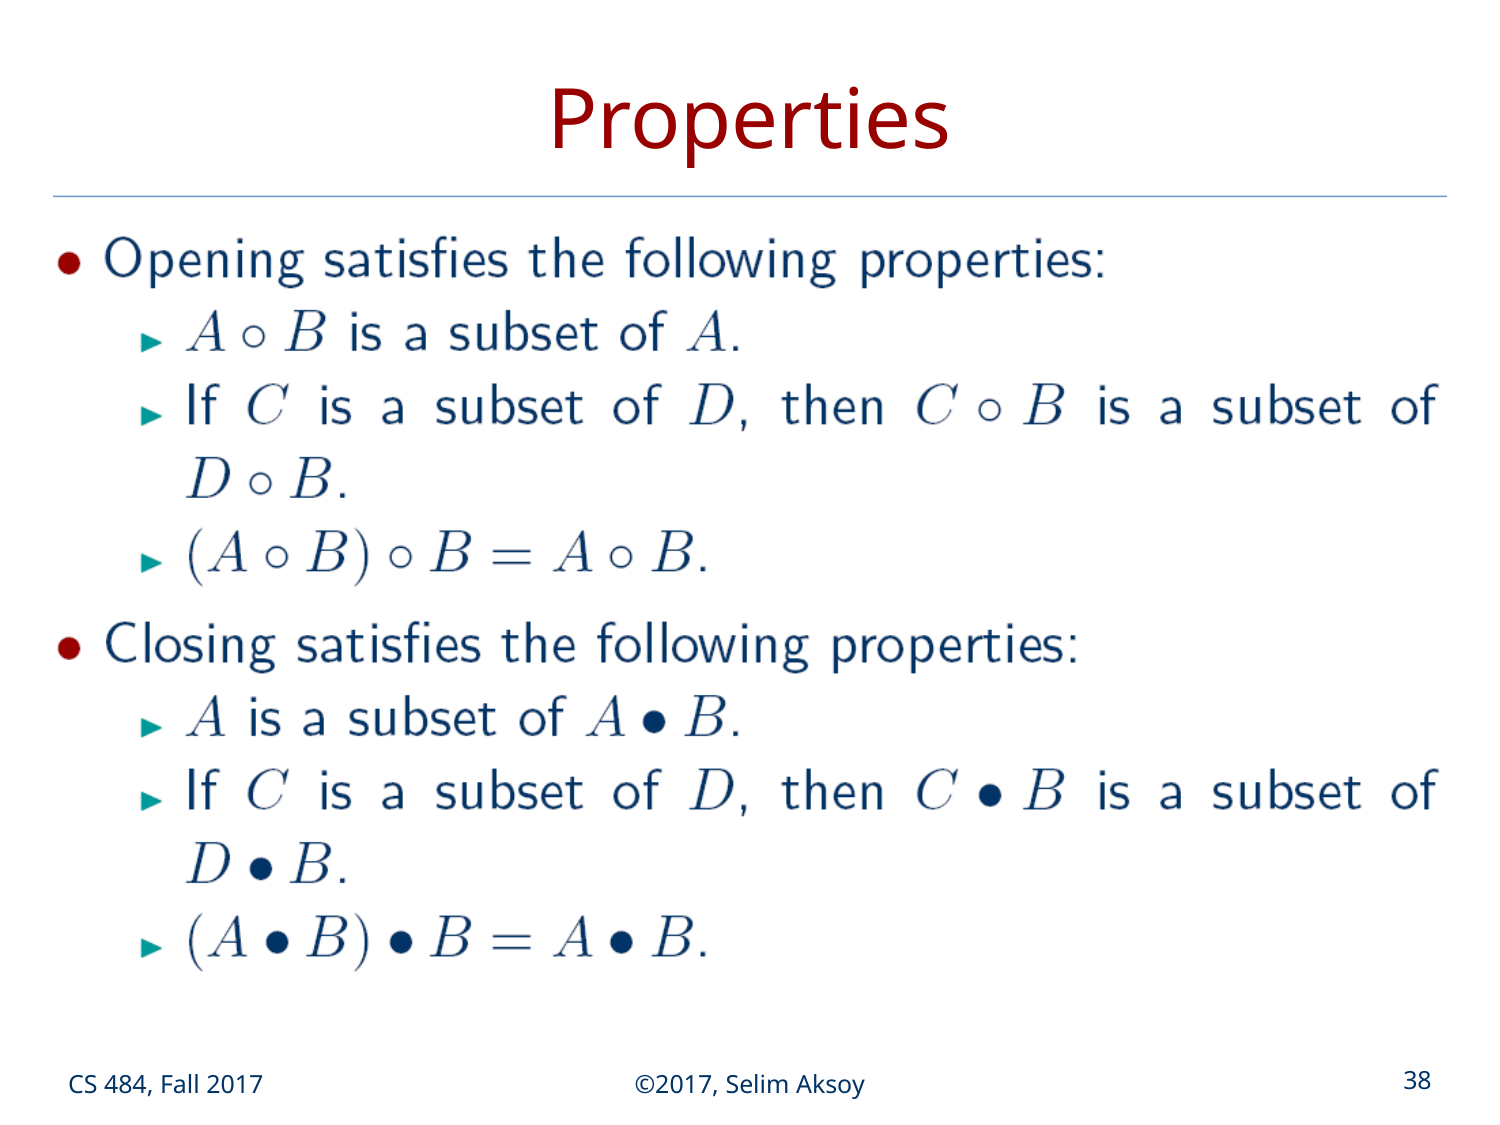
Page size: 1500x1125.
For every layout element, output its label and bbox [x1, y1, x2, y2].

footer [511, 1052, 988, 1107]
slide_number [1134, 1052, 1448, 1107]
title [53, 31, 1447, 173]
slide_number [52, 1052, 366, 1107]
picture [40, 219, 1448, 976]
